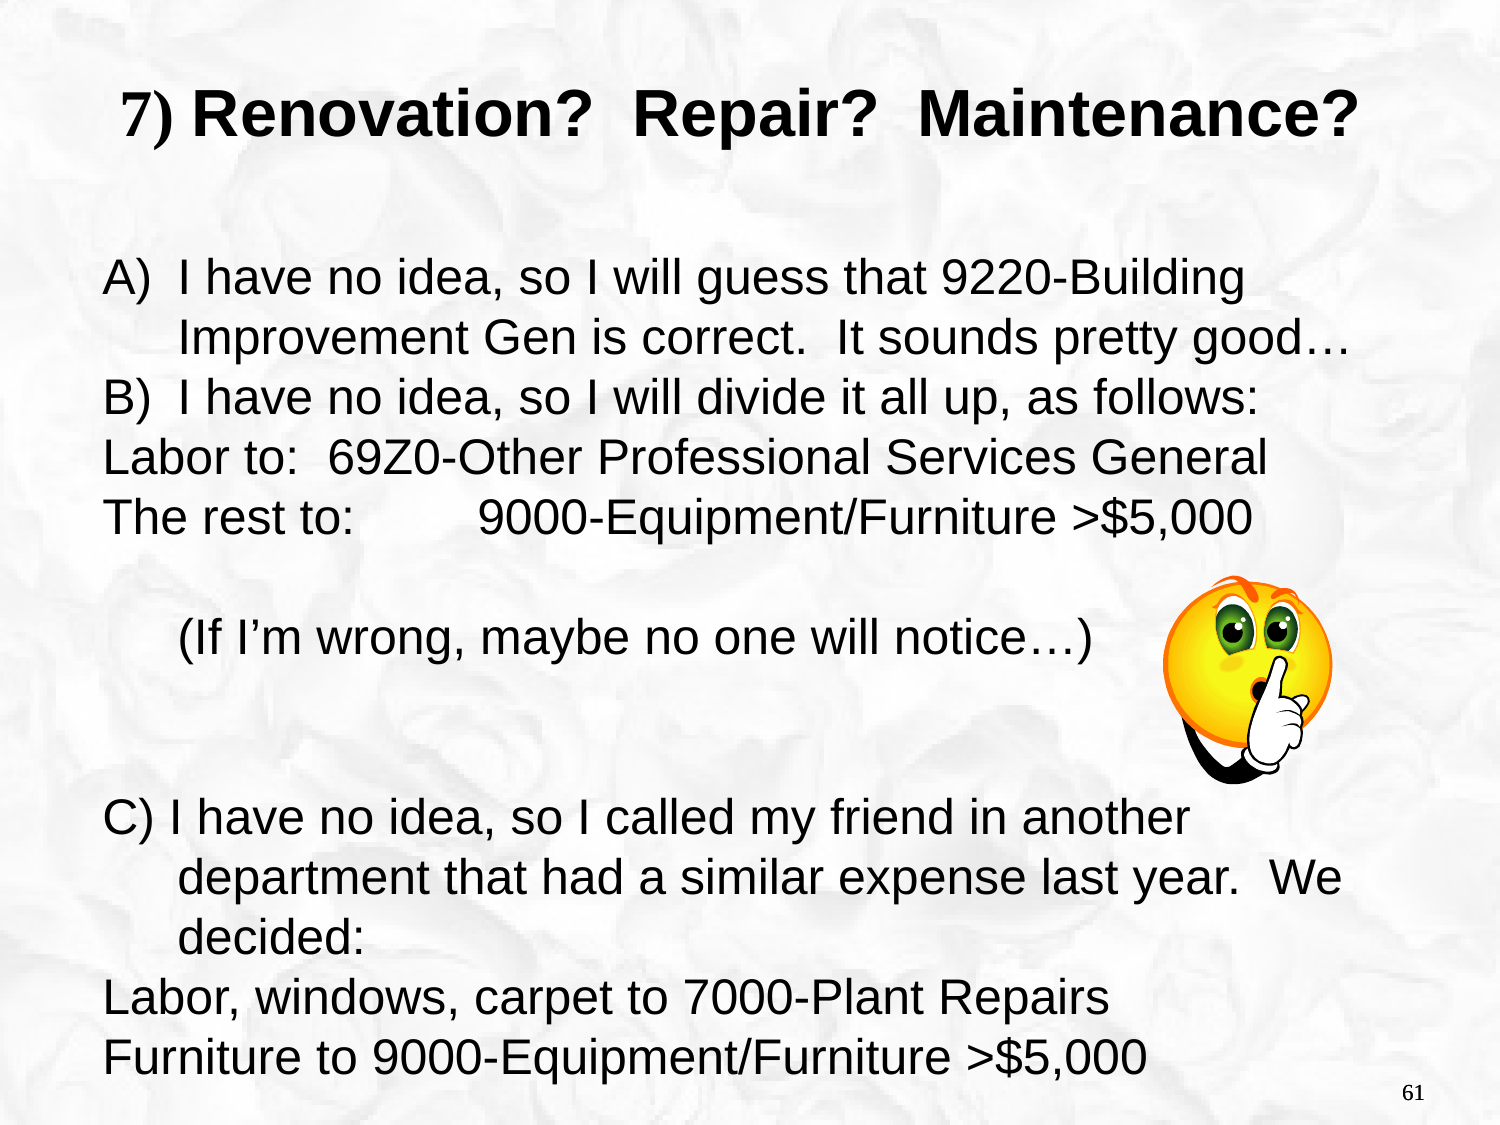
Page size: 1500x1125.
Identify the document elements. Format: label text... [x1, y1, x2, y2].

subtitle 7) Renovation? Repair? Maintenance? [49, 62, 1451, 176]
text_box 61 [1325, 1072, 1425, 1111]
picture [1162, 574, 1334, 786]
text_box I have no idea, so I will guess that 9220-Building Improvement Gen is correct. It sounds pretty good… I have no idea, so I will divide it all up, as follows: Labor to: 69Z0-Other Professional Services General The rest to: 9000-Equipment/Furniture >$5,000 (If I’m wrong, maybe no one will notice…) C) I have no idea, so I called my friend in another department that had a similar expense last year. We decided: Labor, windows, carpet to 7000-Plant Repairs Furniture to 9000-Equipment/Furniture >$5,000 [87, 237, 1413, 1093]
